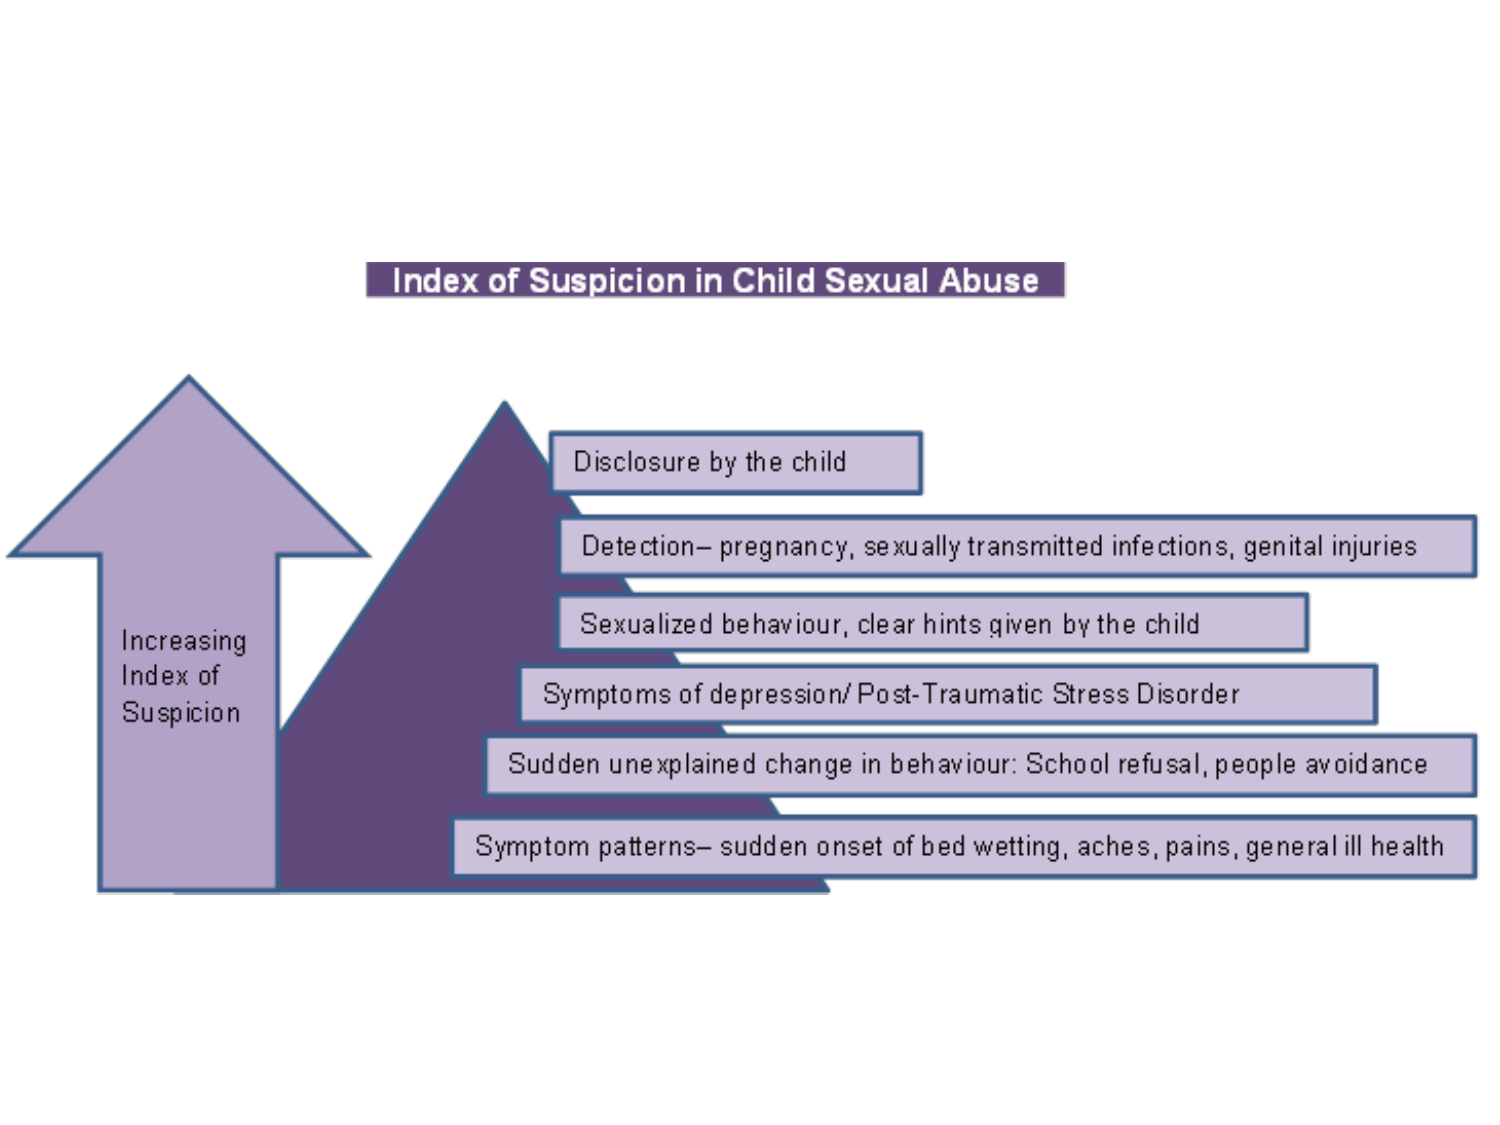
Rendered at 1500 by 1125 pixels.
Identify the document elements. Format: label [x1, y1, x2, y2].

picture [5, 262, 1480, 895]
